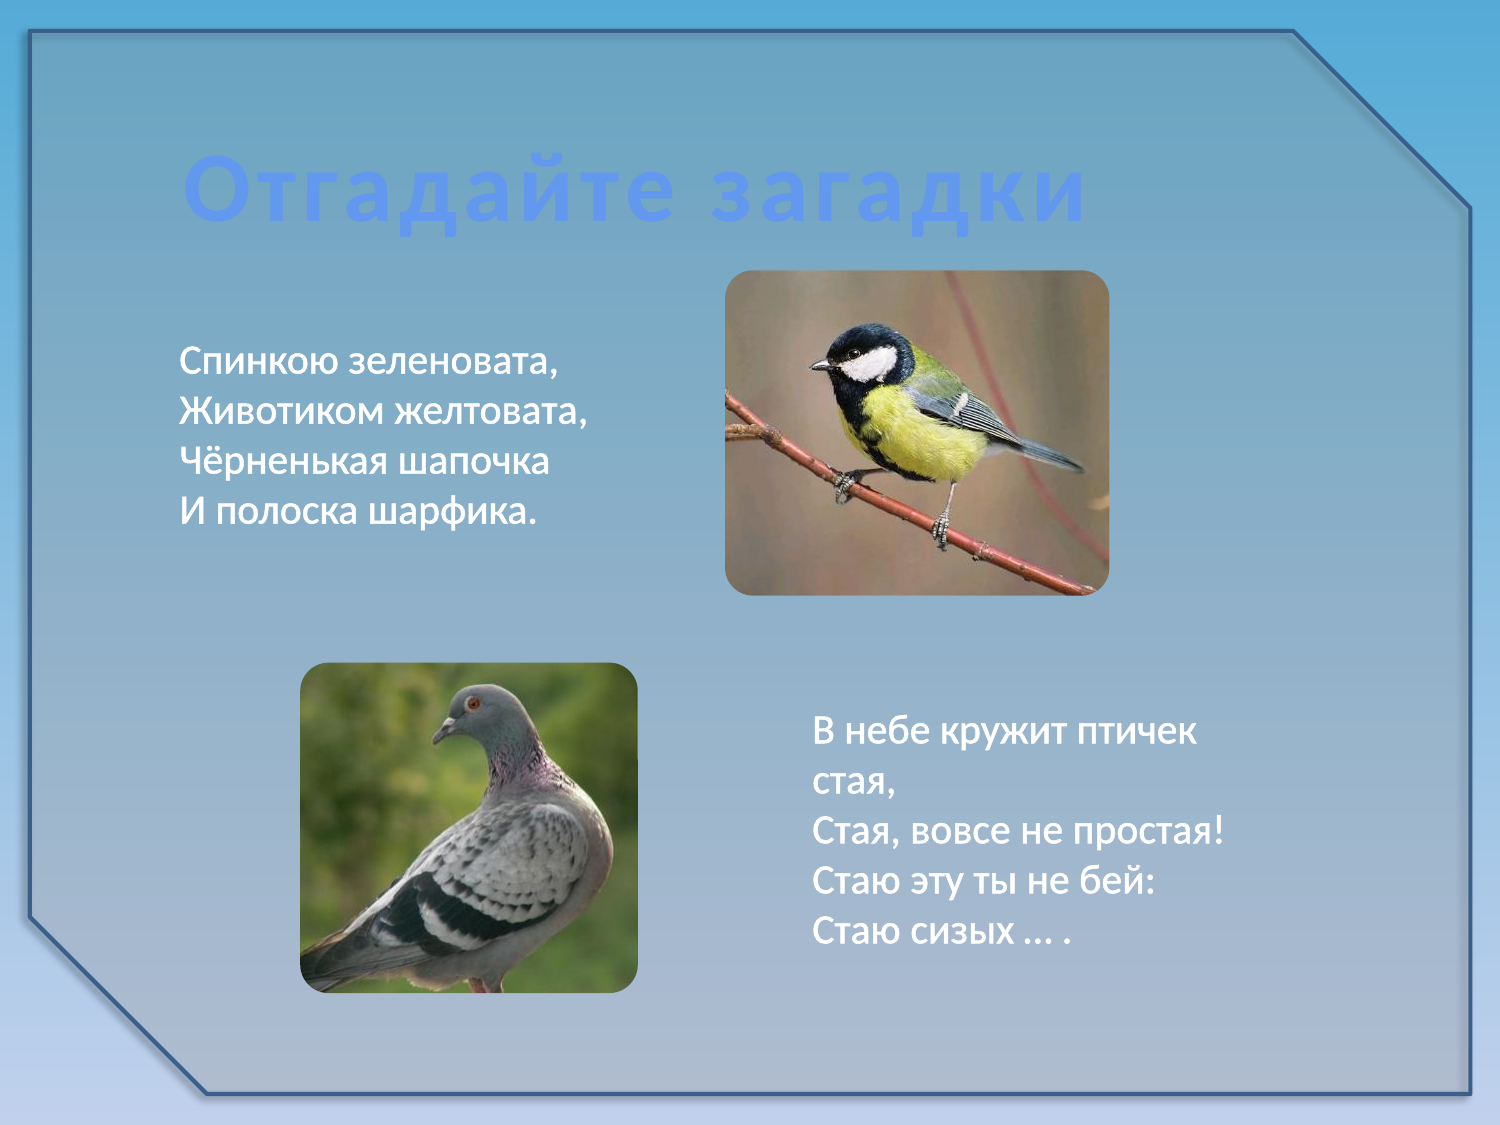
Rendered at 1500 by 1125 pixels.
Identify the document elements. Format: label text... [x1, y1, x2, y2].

text_box В небе кружит птичек стая, Стая, вовсе не простая! Стаю эту ты не бей: Стаю сизых … . [797, 694, 1269, 960]
text_box [27, 28, 1473, 1097]
picture [299, 662, 639, 994]
picture [724, 270, 1110, 596]
text_box Отгадайте загадки [168, 113, 1104, 249]
text_box Спинкою зеленовата, Животиком желтовата, Чёрненькая шапочка И полоска шарфика. [164, 324, 636, 540]
